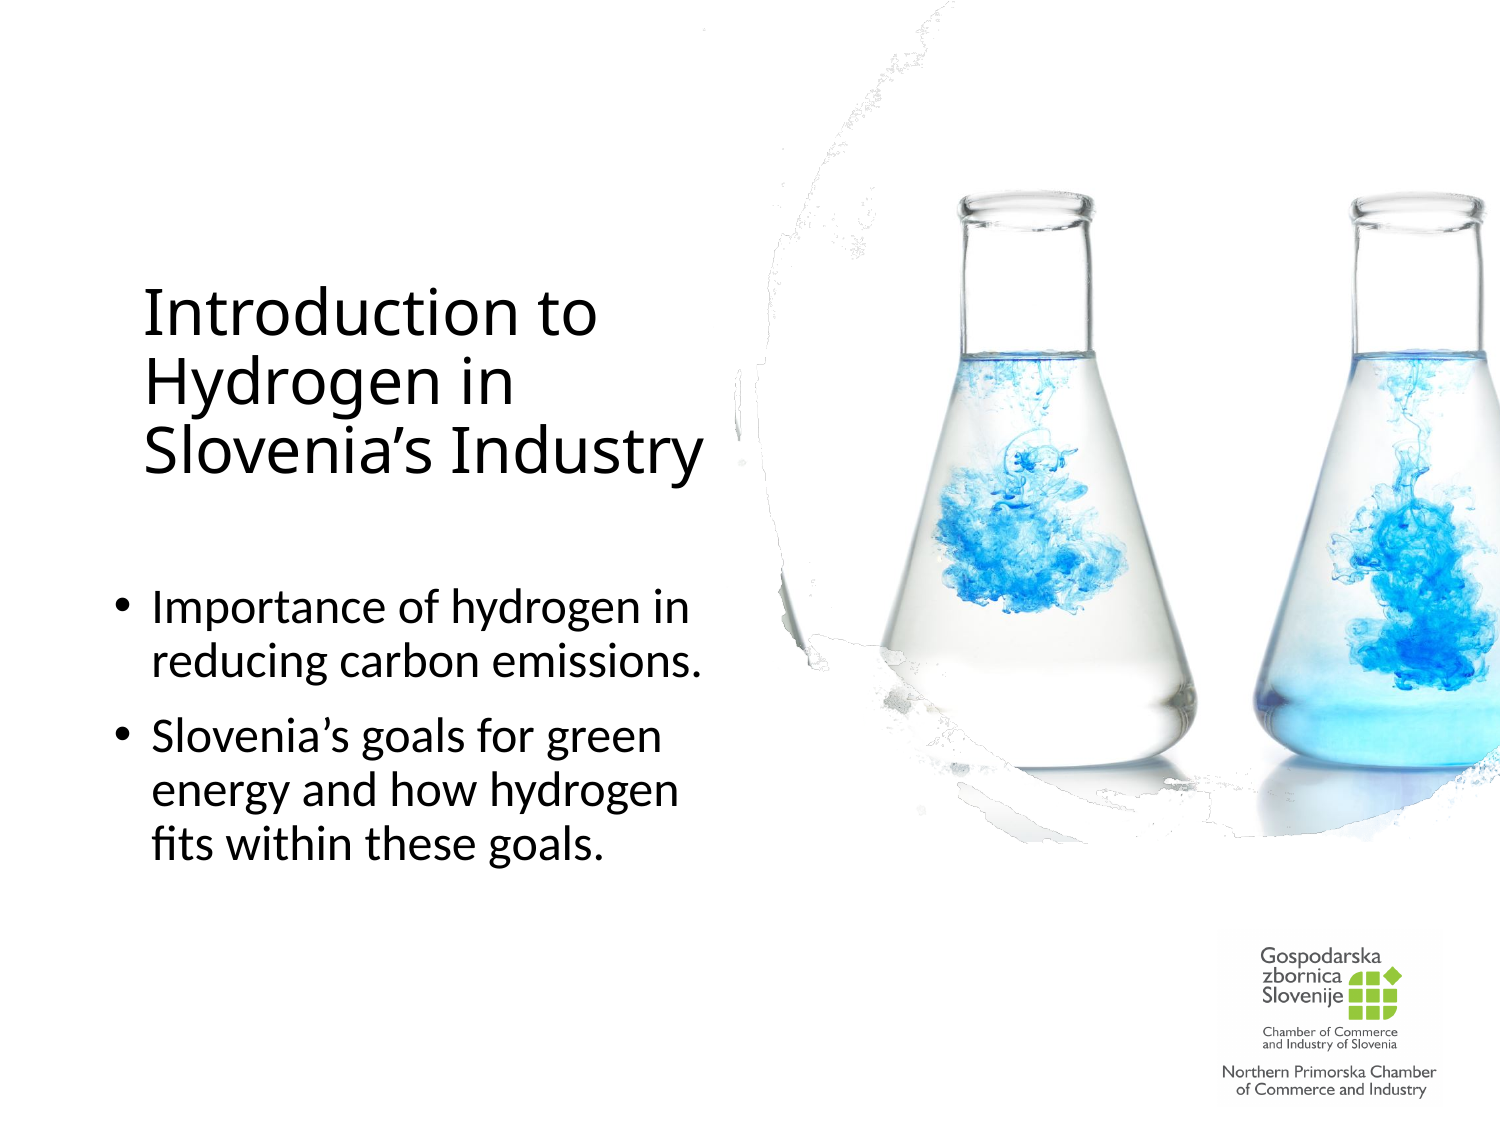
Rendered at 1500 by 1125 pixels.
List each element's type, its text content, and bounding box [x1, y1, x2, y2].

picture [0, 0, 1500, 844]
picture [1217, 929, 1443, 1107]
list Importance of hydrogen in reducing carbon emissions. Slovenia’s goals for green energy and how hydrogen fits within these goals. [99, 844, 750, 954]
